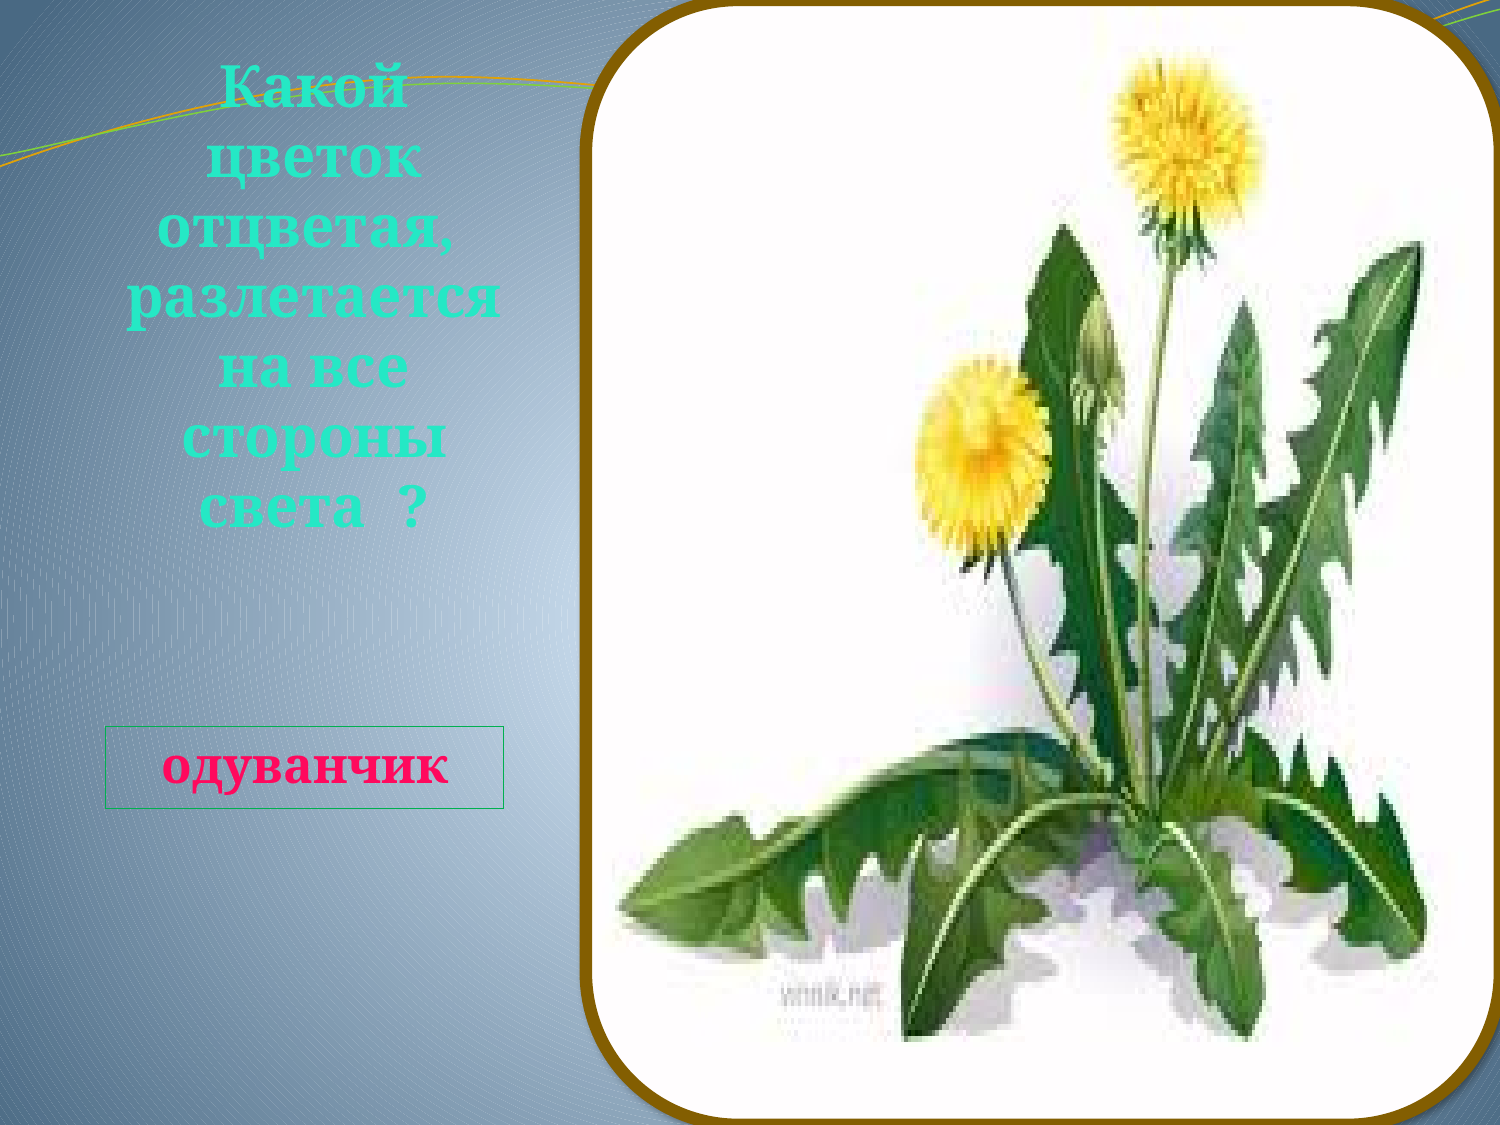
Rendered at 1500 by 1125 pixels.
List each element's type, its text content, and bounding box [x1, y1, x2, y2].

list одуванчик [105, 726, 504, 809]
title Какой цветок отцветая, разлетается на все стороны света ? [112, 152, 516, 539]
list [585, 0, 1500, 1125]
